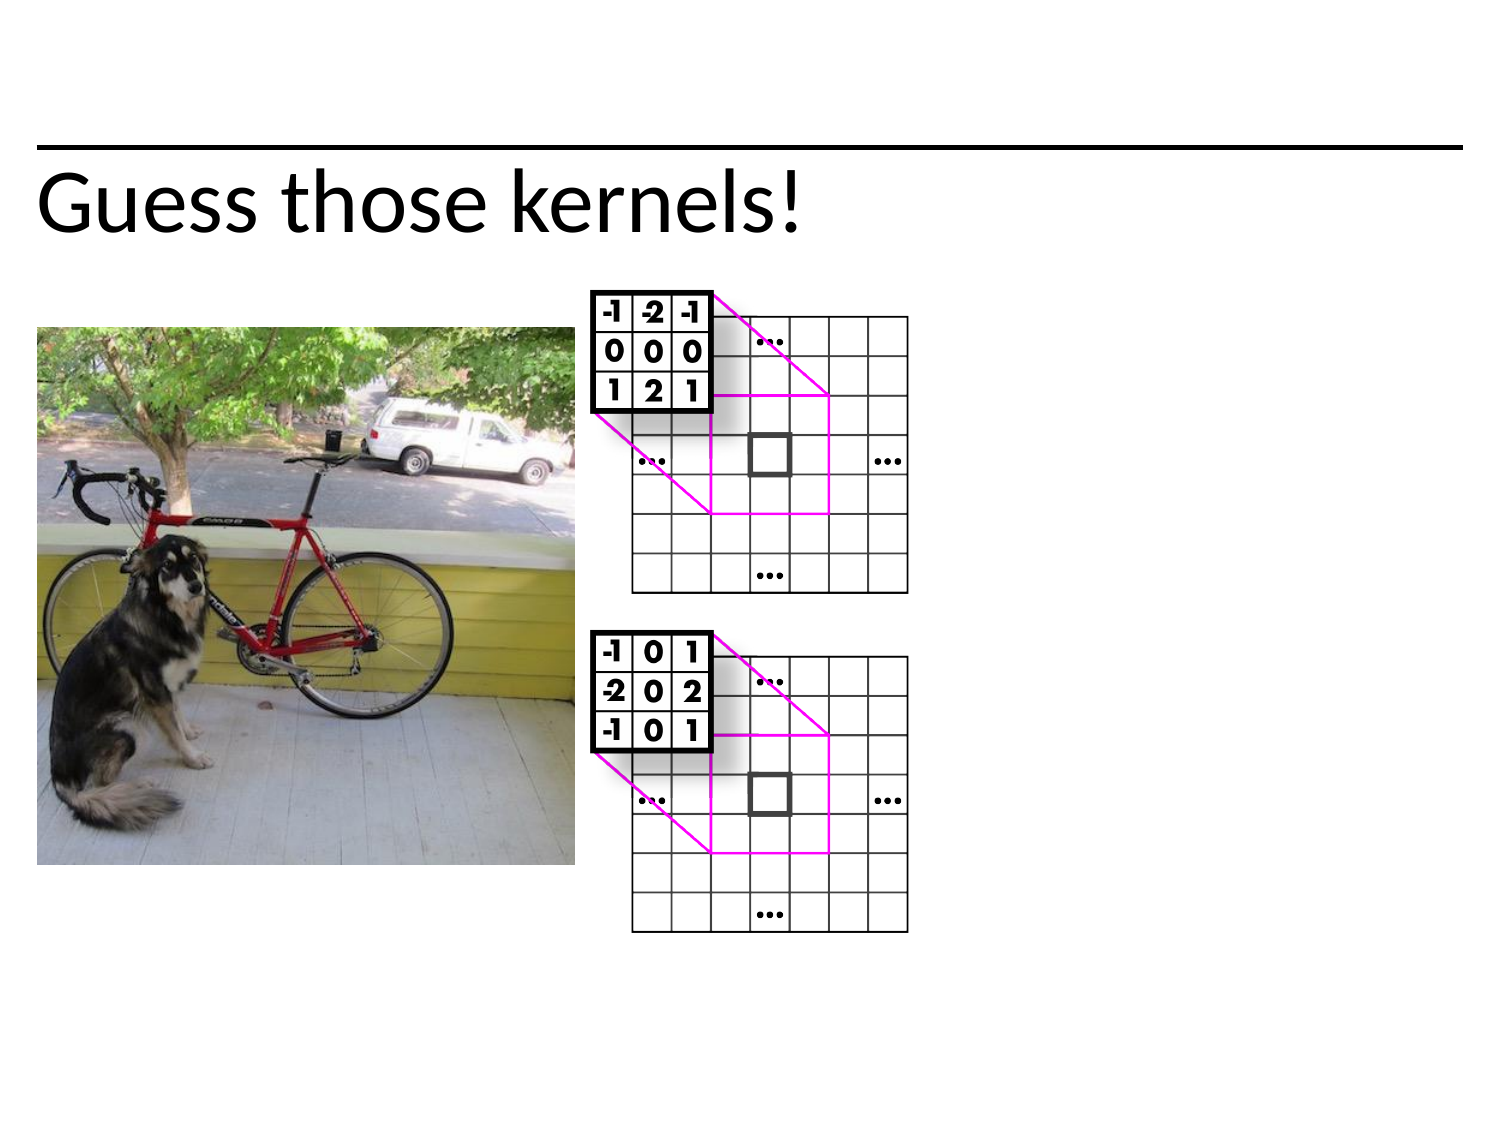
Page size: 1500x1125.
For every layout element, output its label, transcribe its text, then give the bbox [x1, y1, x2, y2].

picture [37, 327, 576, 866]
picture [587, 279, 913, 606]
title Guess those kernels! [20, 172, 1479, 267]
picture [587, 618, 913, 945]
